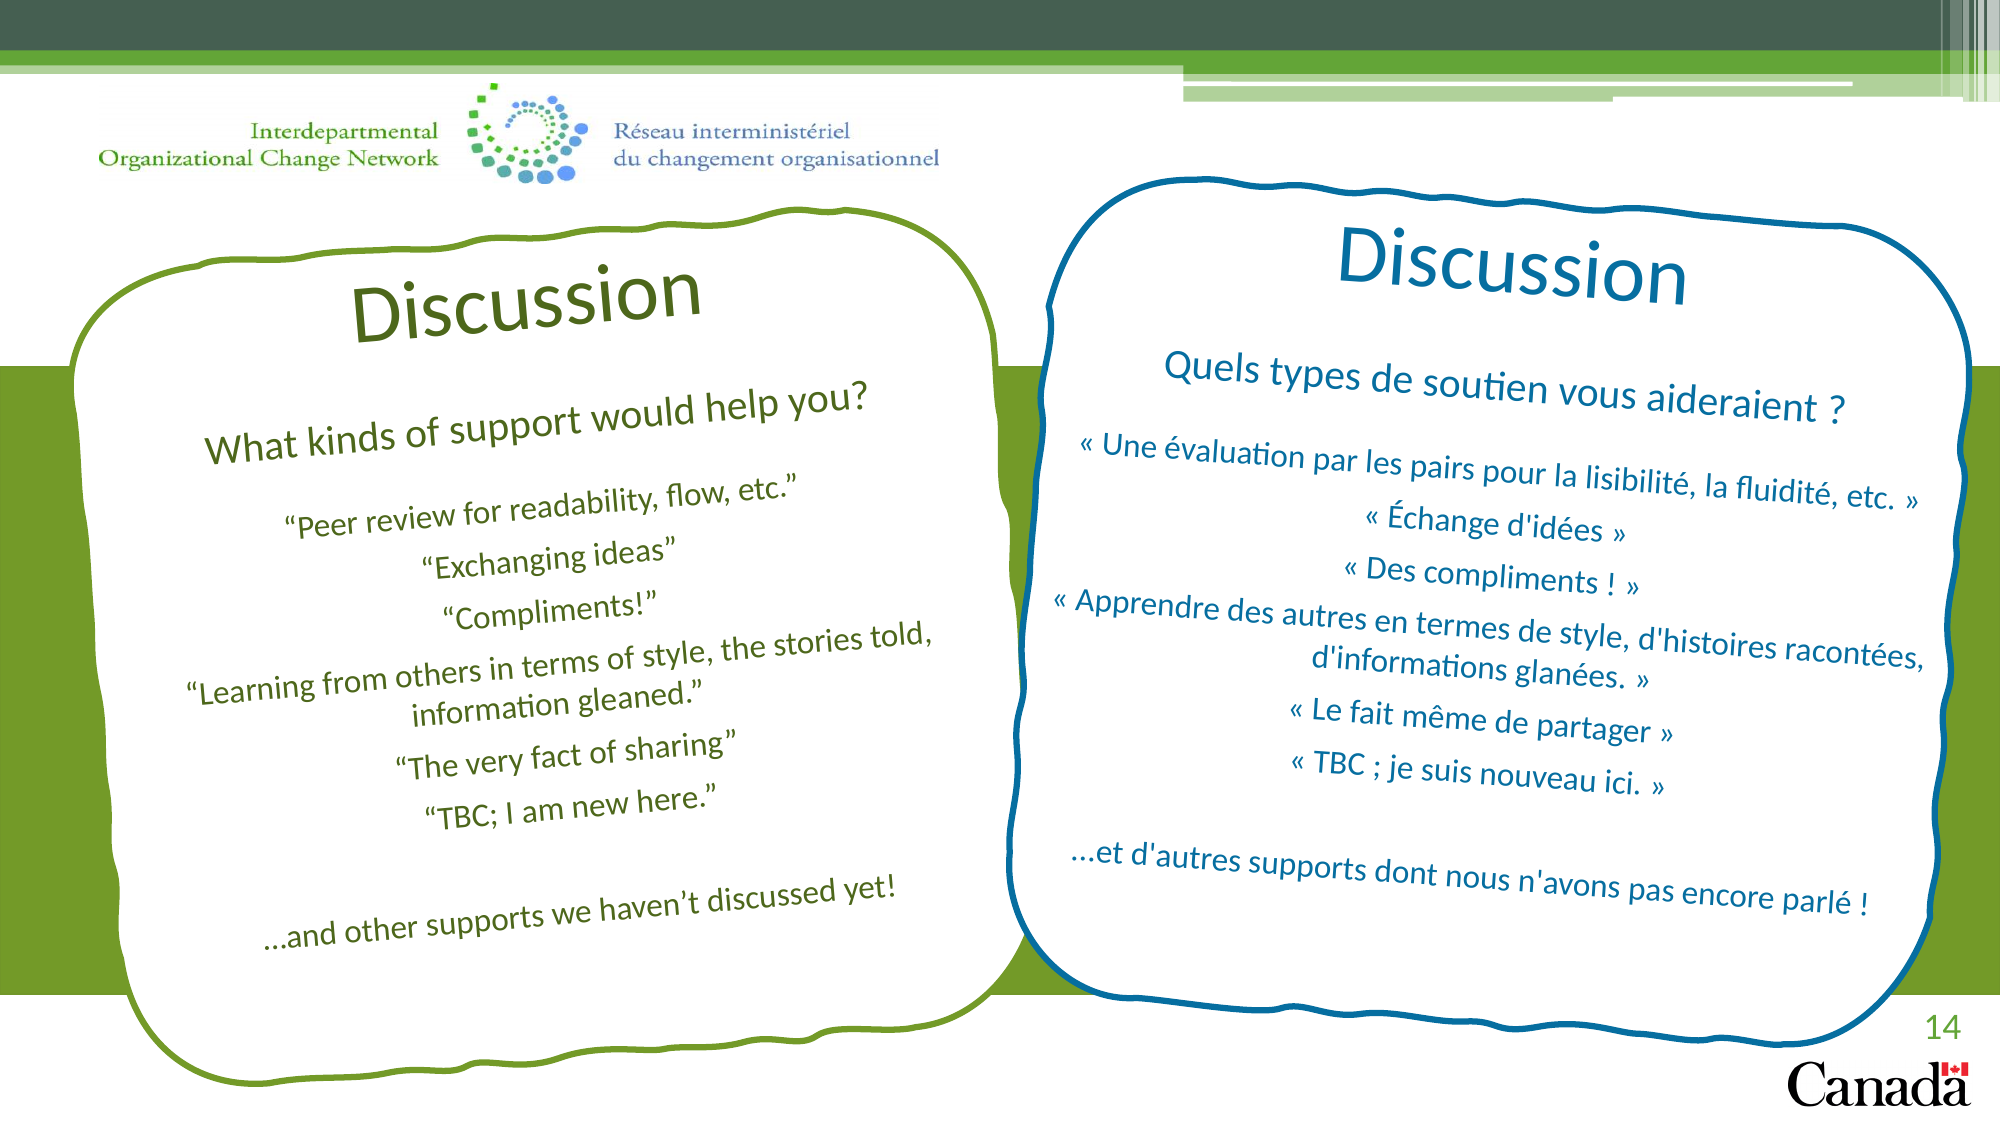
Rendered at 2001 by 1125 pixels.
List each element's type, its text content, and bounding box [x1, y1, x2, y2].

text_box [989, 938, 1097, 995]
text_box [1890, 366, 2000, 995]
picture [99, 83, 939, 184]
slide_number 14 [1809, 994, 1976, 1054]
text_box Discussion What kinds of support would help you? “Peer review for readability, flow, etc.” “Exchanging ideas” “Compliments!” “Learning from others in terms of style, the stories told, information gleaned.” “The very fact of sharing” “TBC; I am new here.” …and other supports we haven’t discussed yet! [69, 208, 1028, 1085]
text_box [997, 366, 1044, 621]
text_box [0, 366, 128, 995]
text_box Discussion Quels types de soutien vous aideraient ? « Une évaluation par les pairs pour la lisibilité, la fluidité, etc. » « Échange d'idées » « Des compliments ! » « Apprendre des autres en termes de style, d'histoires racontées, d'informations glanées. » « Le fait même de partager » « TBC ; je suis nouveau ici. » ...et d'autres supports dont nous n'avons pas encore parlé ! [1008, 178, 1971, 1046]
picture [1788, 1060, 1973, 1107]
